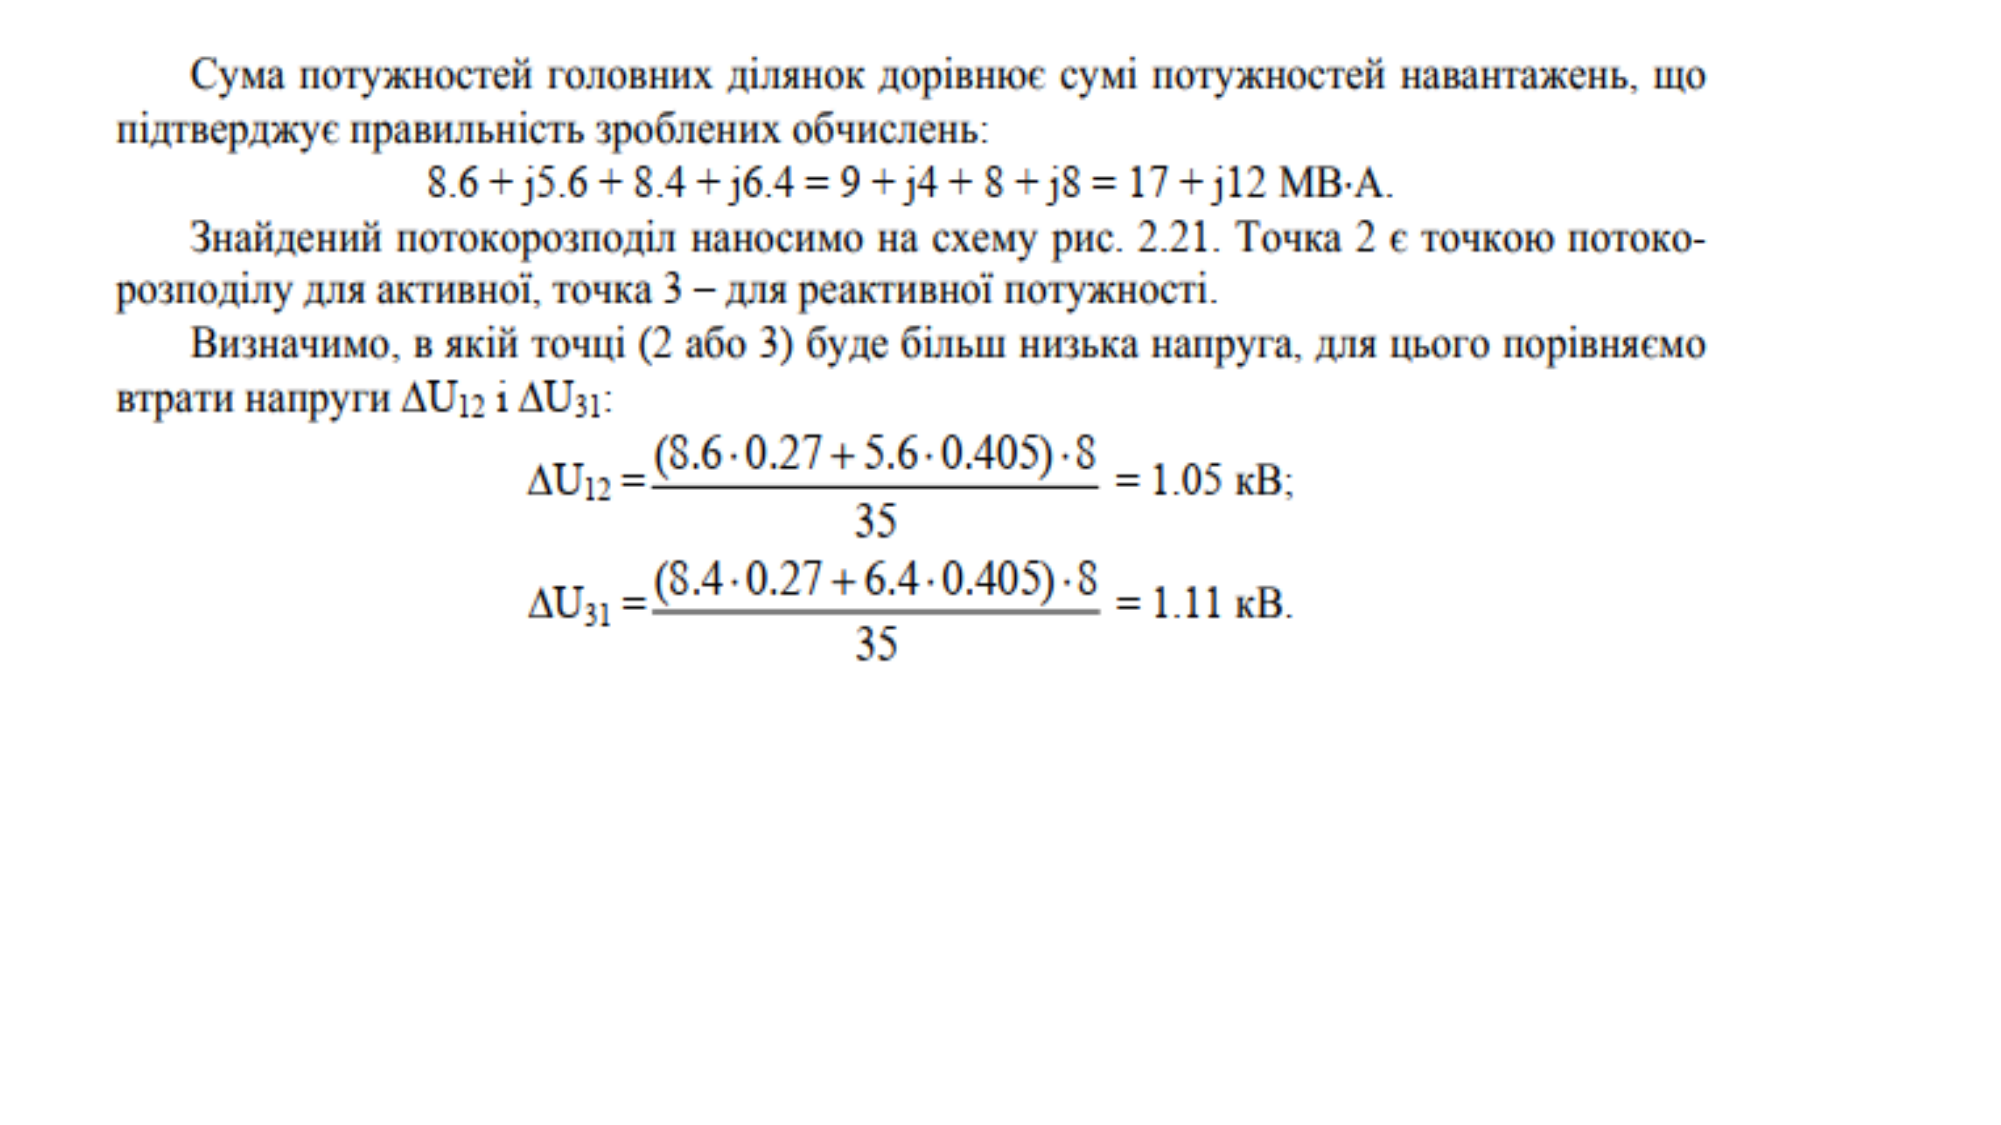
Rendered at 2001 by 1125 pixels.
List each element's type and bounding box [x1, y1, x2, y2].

list [91, 35, 1780, 670]
